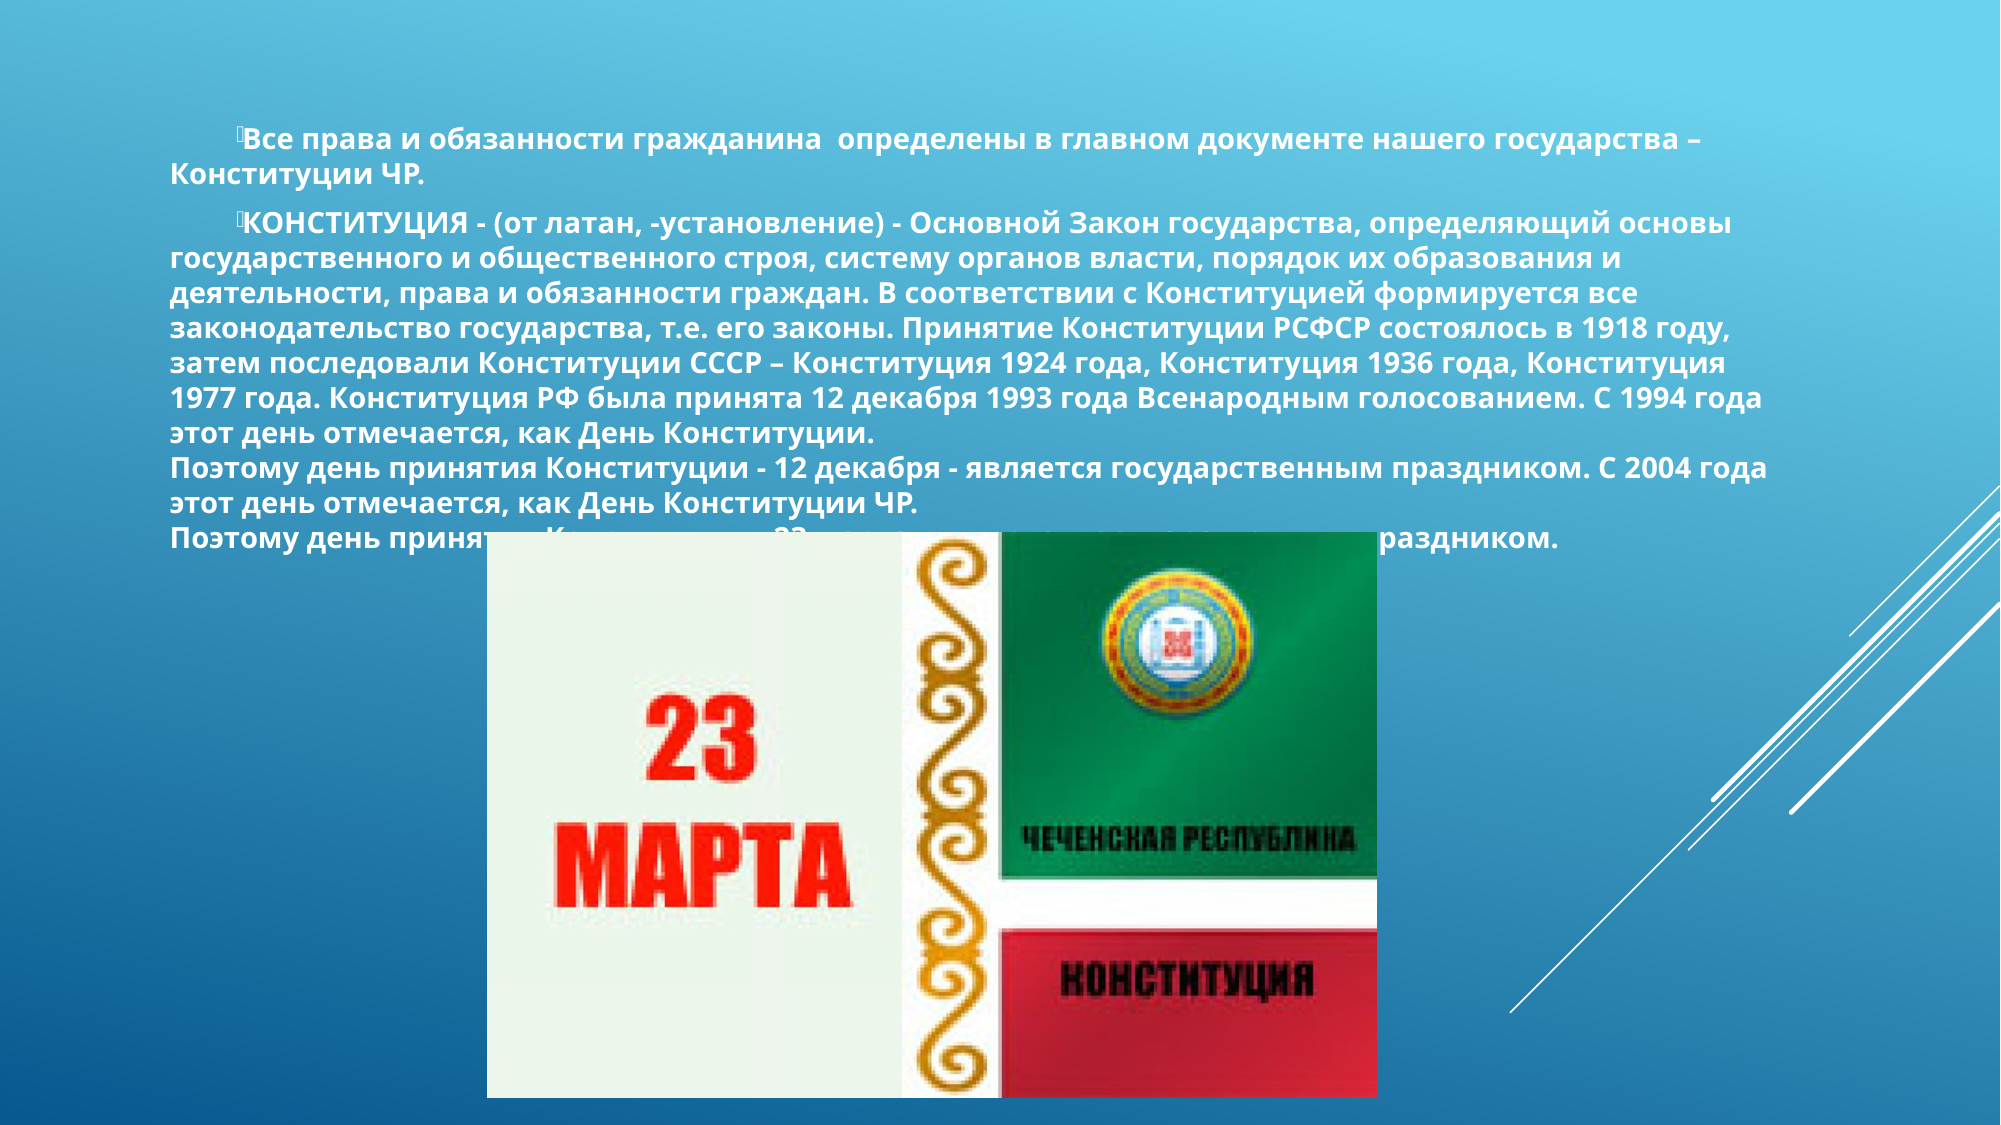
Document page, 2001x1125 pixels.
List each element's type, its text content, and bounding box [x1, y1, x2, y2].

list Все права и обязанности гражданина определены в главном документе нашего государства –Конституции ЧР. КОНСТИТУЦИЯ - (от латан, -установление) - Основной Закон государства, определяющий основы государственного и общественного строя, систему органов власти, порядок их образования и деятельности, права и обязанности граждан. В соответствии с Конституцией формируется все законодательство государства, т.е. его законы. Принятие Конституции РСФСР состоялось в 1918 году, затем последовали Конституции СССР – Конституция 1924 года, Конституция 1936 года, Конституция 1977 года. Конституция РФ была принята 12 декабря 1993 года Всенародным голосованием. С 1994 года этот день отмечается, как День Конституции. Поэтому день принятия Конституции - 12 декабря - является государственным праздником. С 2004 года этот день отмечается, как День Конституции ЧР. Поэтому день принятия Конституции - 23 марта - является государственным праздником. [112, 112, 1795, 567]
picture [486, 532, 1377, 1098]
